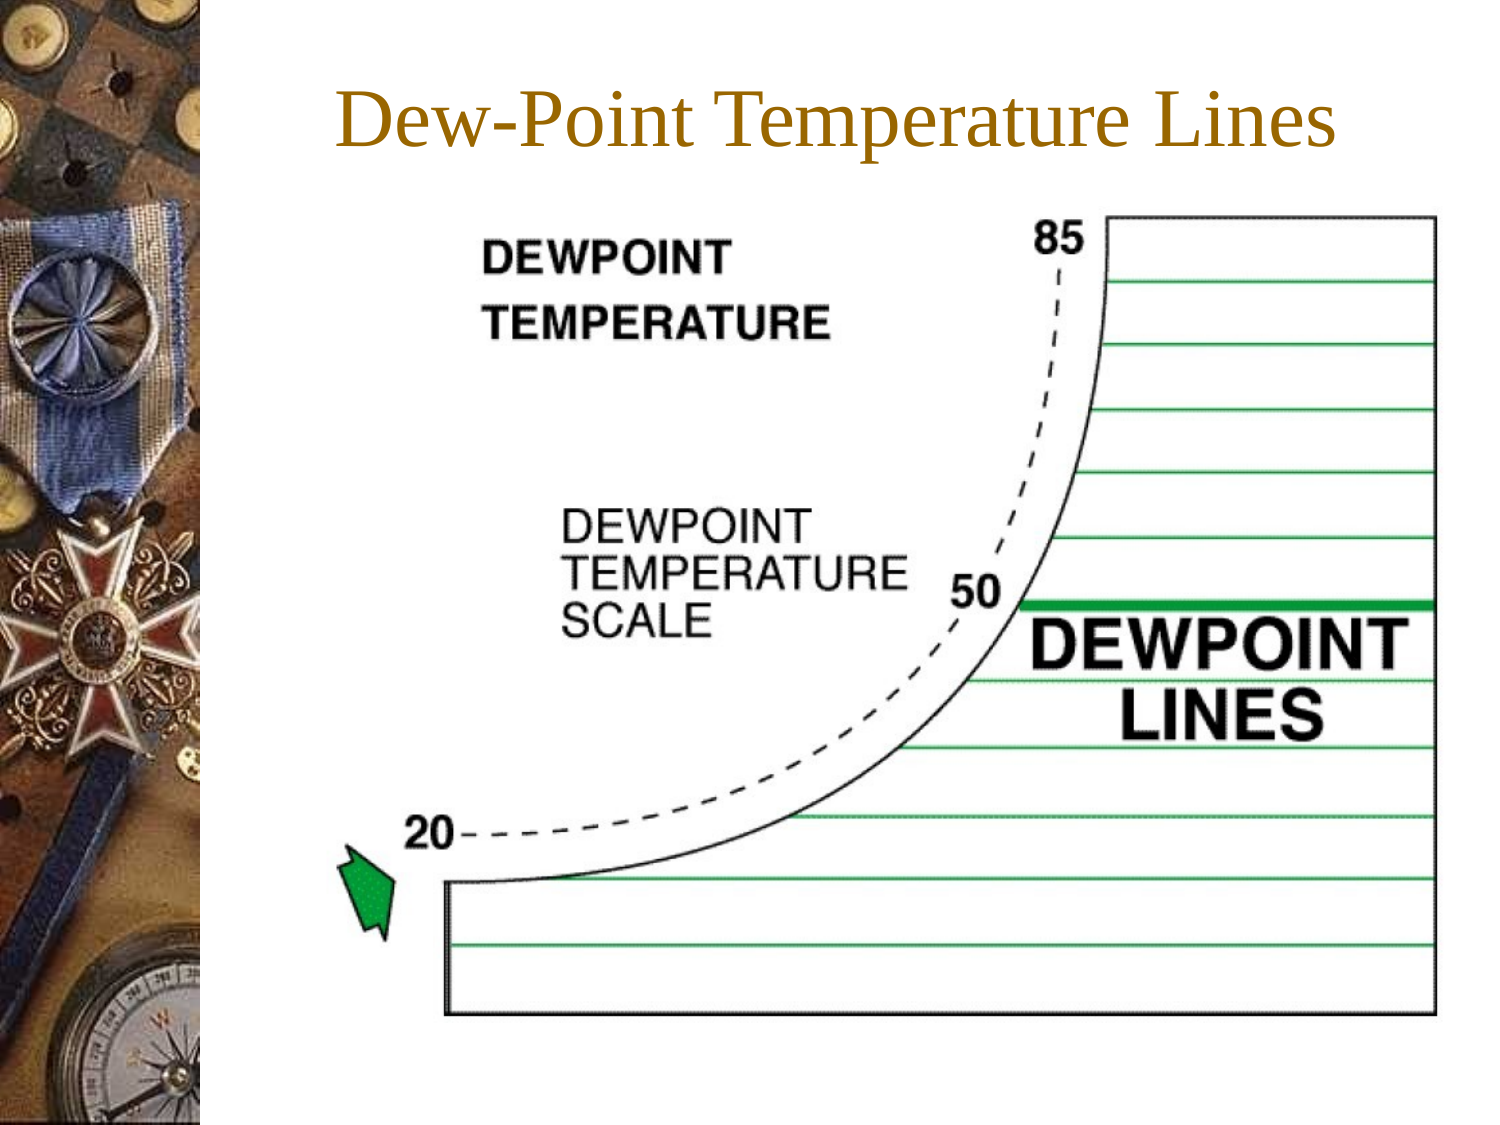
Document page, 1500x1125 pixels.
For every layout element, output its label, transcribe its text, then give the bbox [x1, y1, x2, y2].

text_box [326, 206, 1444, 1023]
title Dew-Point Temperature Lines [332, 61, 1350, 206]
picture [0, 0, 200, 1125]
